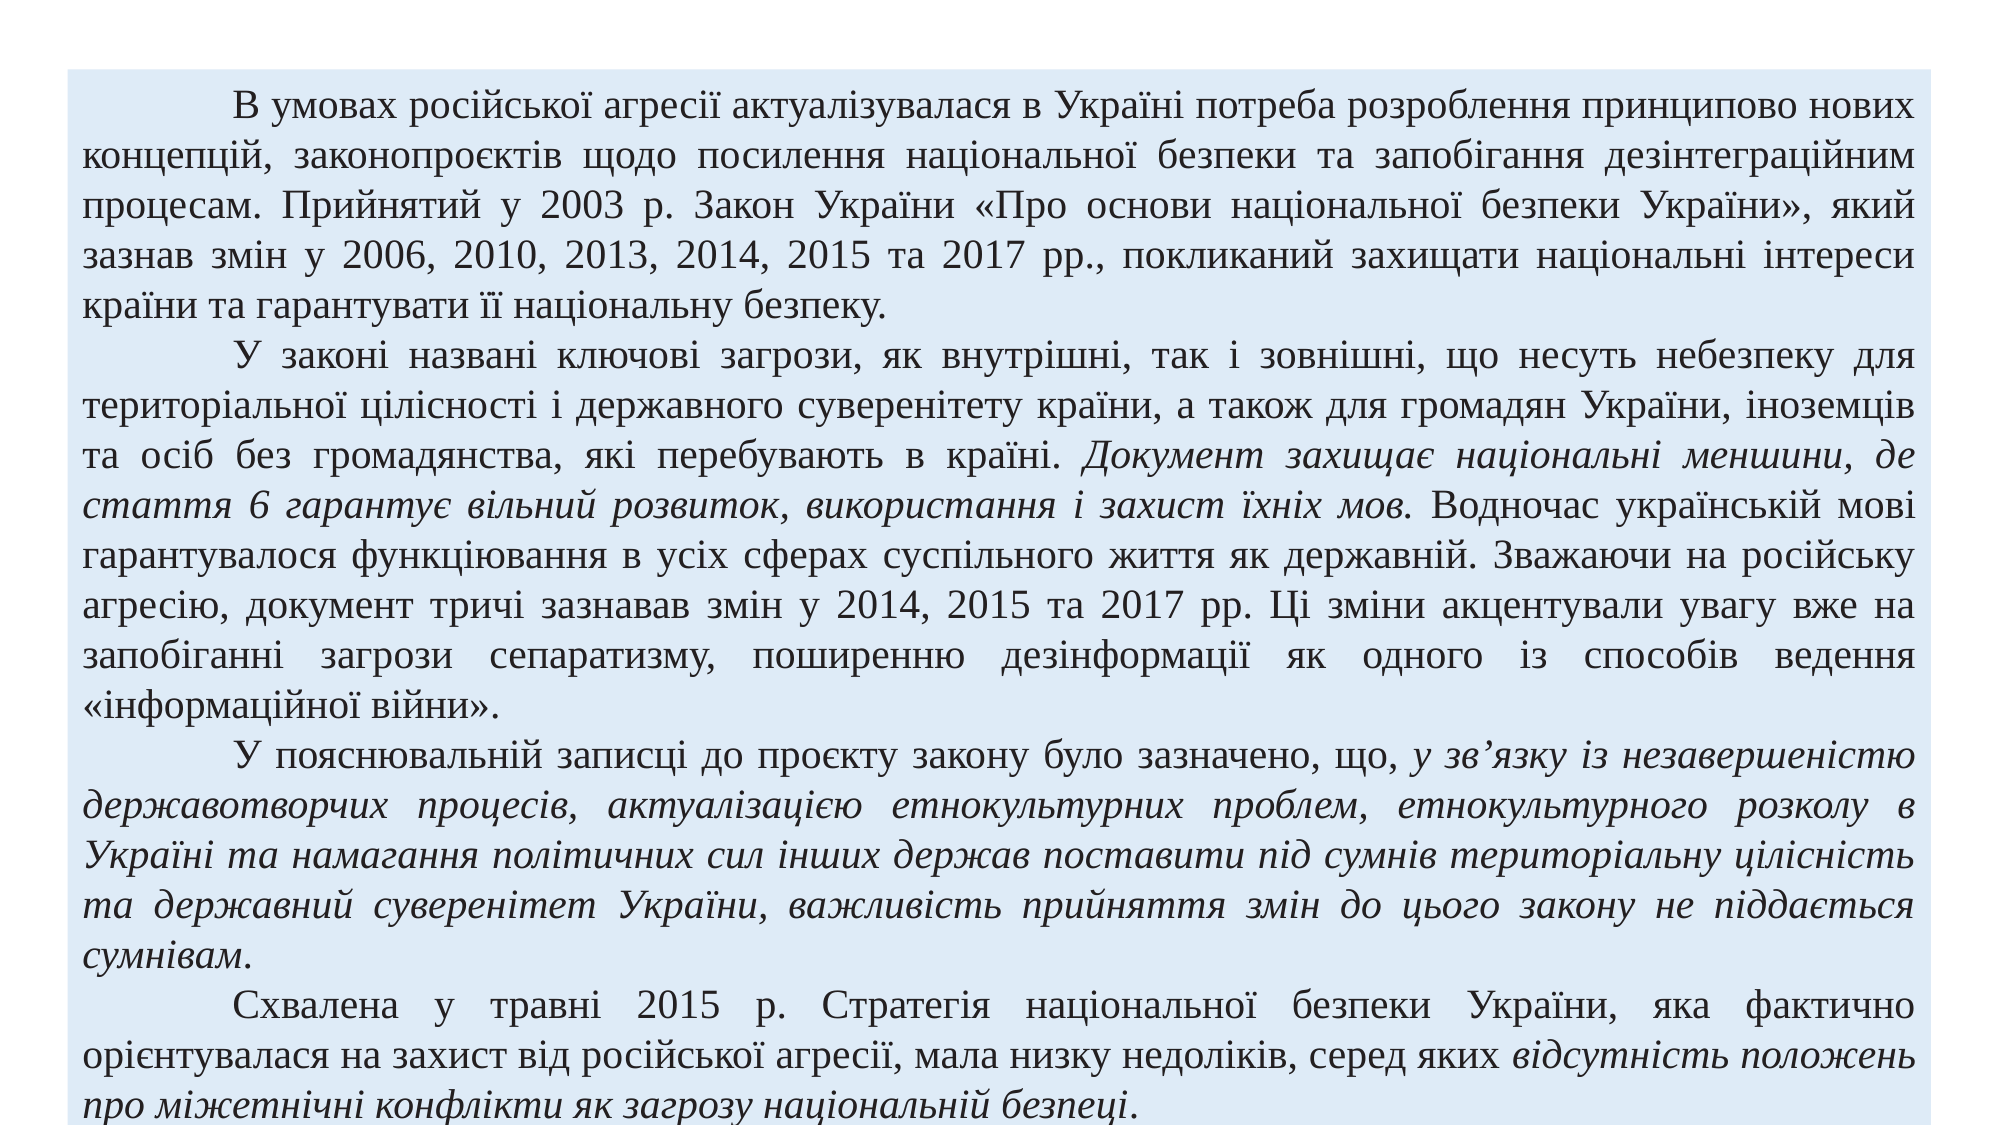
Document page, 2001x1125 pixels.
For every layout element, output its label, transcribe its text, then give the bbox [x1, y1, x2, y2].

text_box В умовах російської агресії актуалізувалася в Україні потреба розроблення принципово нових концепцій, законопроєктів щодо посилення національної безпеки та запобігання дезінтеграційним процесам. Прийнятий у 2003 р. Закон України «Про основи національної безпеки України», який зазнав змін у 2006, 2010, 2013, 2014, 2015 та 2017 рр., покликаний захищати національні інтереси країни та гарантувати її національну безпеку. У законі названі ключові загрози, як внутрішні, так і зовнішні, що несуть небезпеку для територіальної цілісності і державного суверенітету країни, а також для громадян України, іноземців та осіб без громадянства, які перебувають в країні. Документ захищає національні меншини, де стаття 6 гарантує вільний розвиток, використання і захист їхніх мов. Водночас українській мові гарантувалося функціювання в усіх сферах суспільного життя як державній. Зважаючи на російську агресію, документ тричі зазнавав змін у 2014, 2015 та 2017 рр. Ці зміни акцентували увагу вже на запобіганні загрози сепаратизму, поширенню дезінформації як одного із способів ведення «інформаційної війни». У пояснювальній записці до проєкту закону було зазначено, що, у зв’язку із незавершеністю державотворчих процесів, актуалізацією етнокультурних проблем, етнокультурного розколу в Україні та намагання політичних сил інших держав поставити під сумнів територіальну цілісність та державний суверенітет України, важливість прийняття змін до цього закону не піддається сумнівам. Схвалена у травні 2015 р. Стратегія національної безпеки України, яка фактично орієнтувалася на захист від російської агресії, мала низку недоліків, серед яких відсутність положень про міжетнічні конфлікти як загрозу національній безпеці. [67, 69, 1931, 1125]
